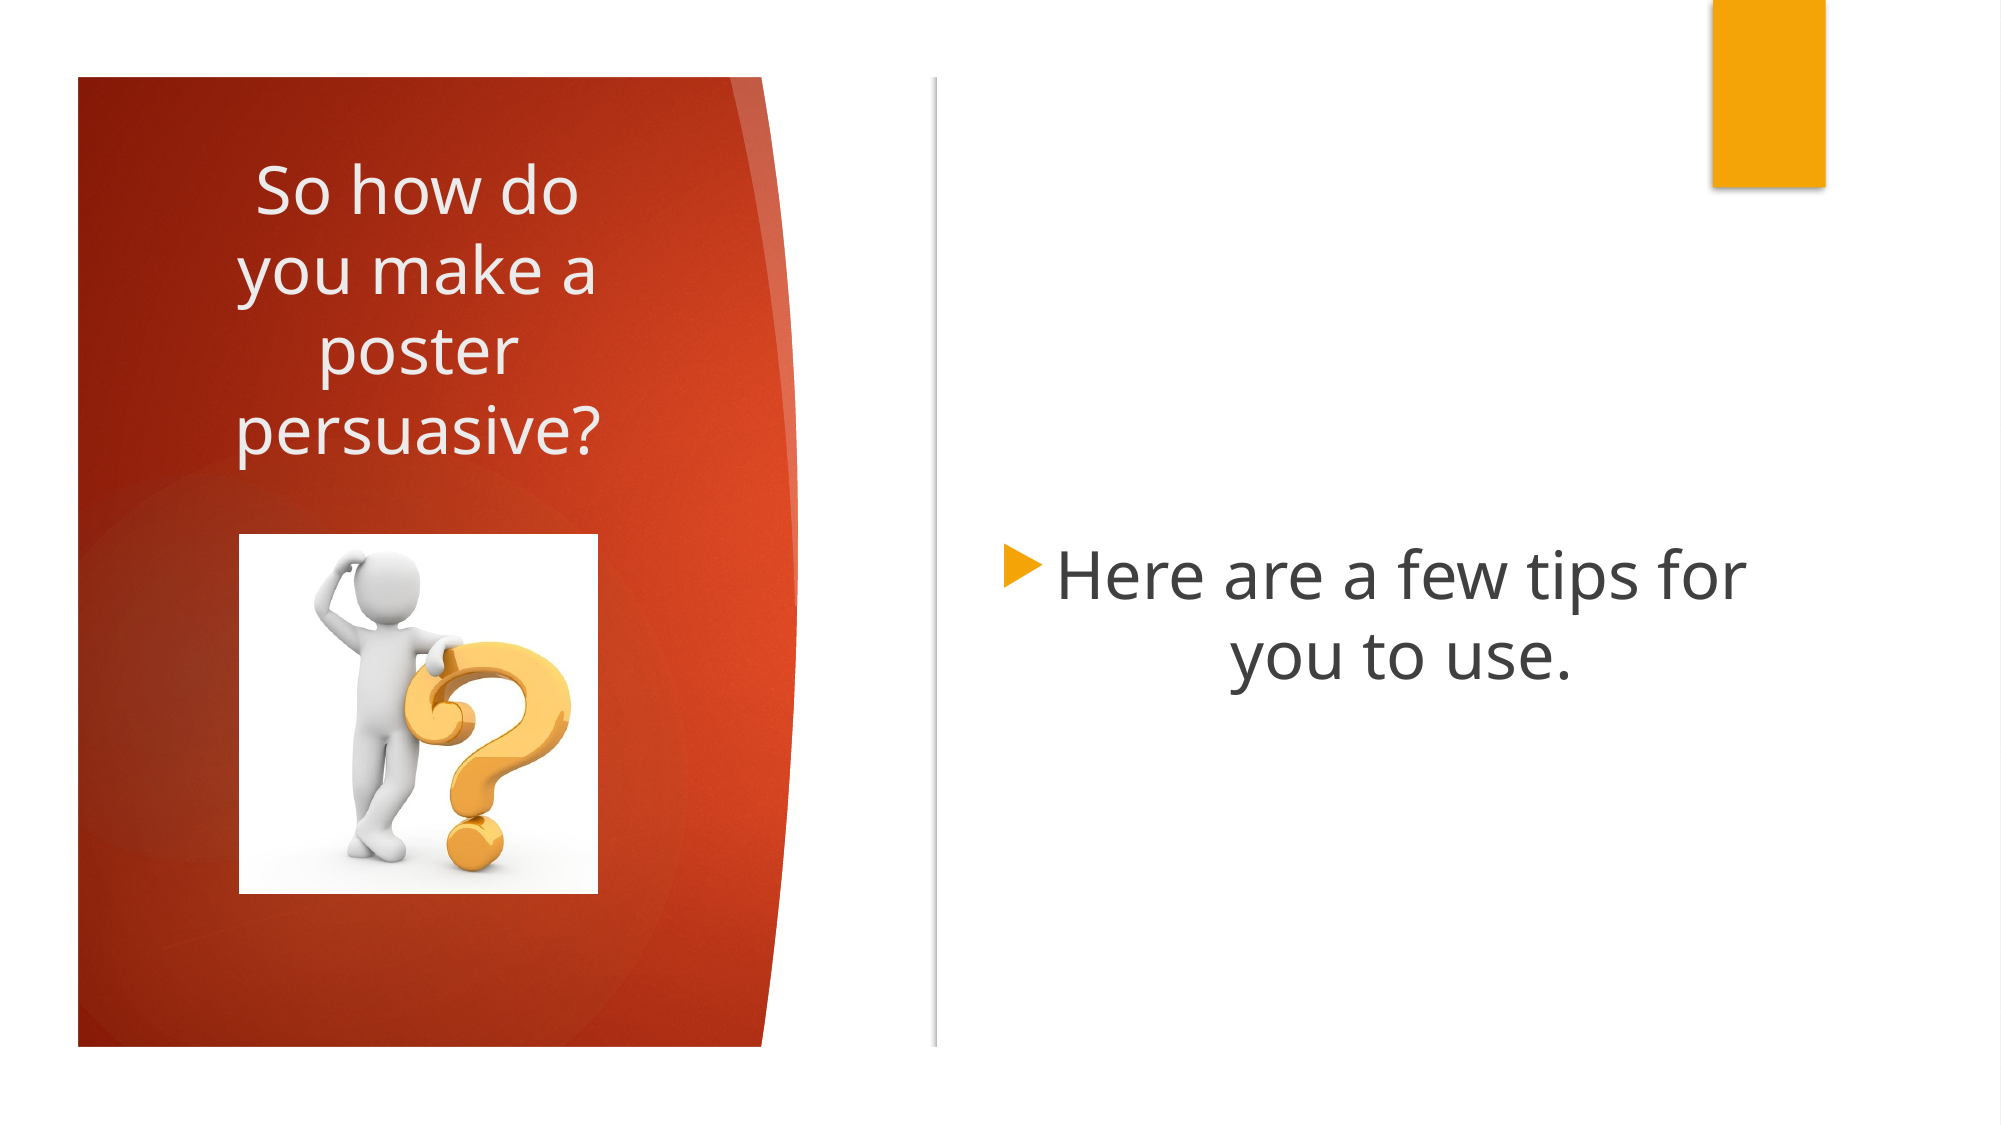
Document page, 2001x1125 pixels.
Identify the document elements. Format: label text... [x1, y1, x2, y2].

title So how do you make a poster persuasive? [189, 134, 648, 475]
picture [238, 534, 599, 894]
list Here are a few tips for you to use. [948, 237, 1800, 988]
